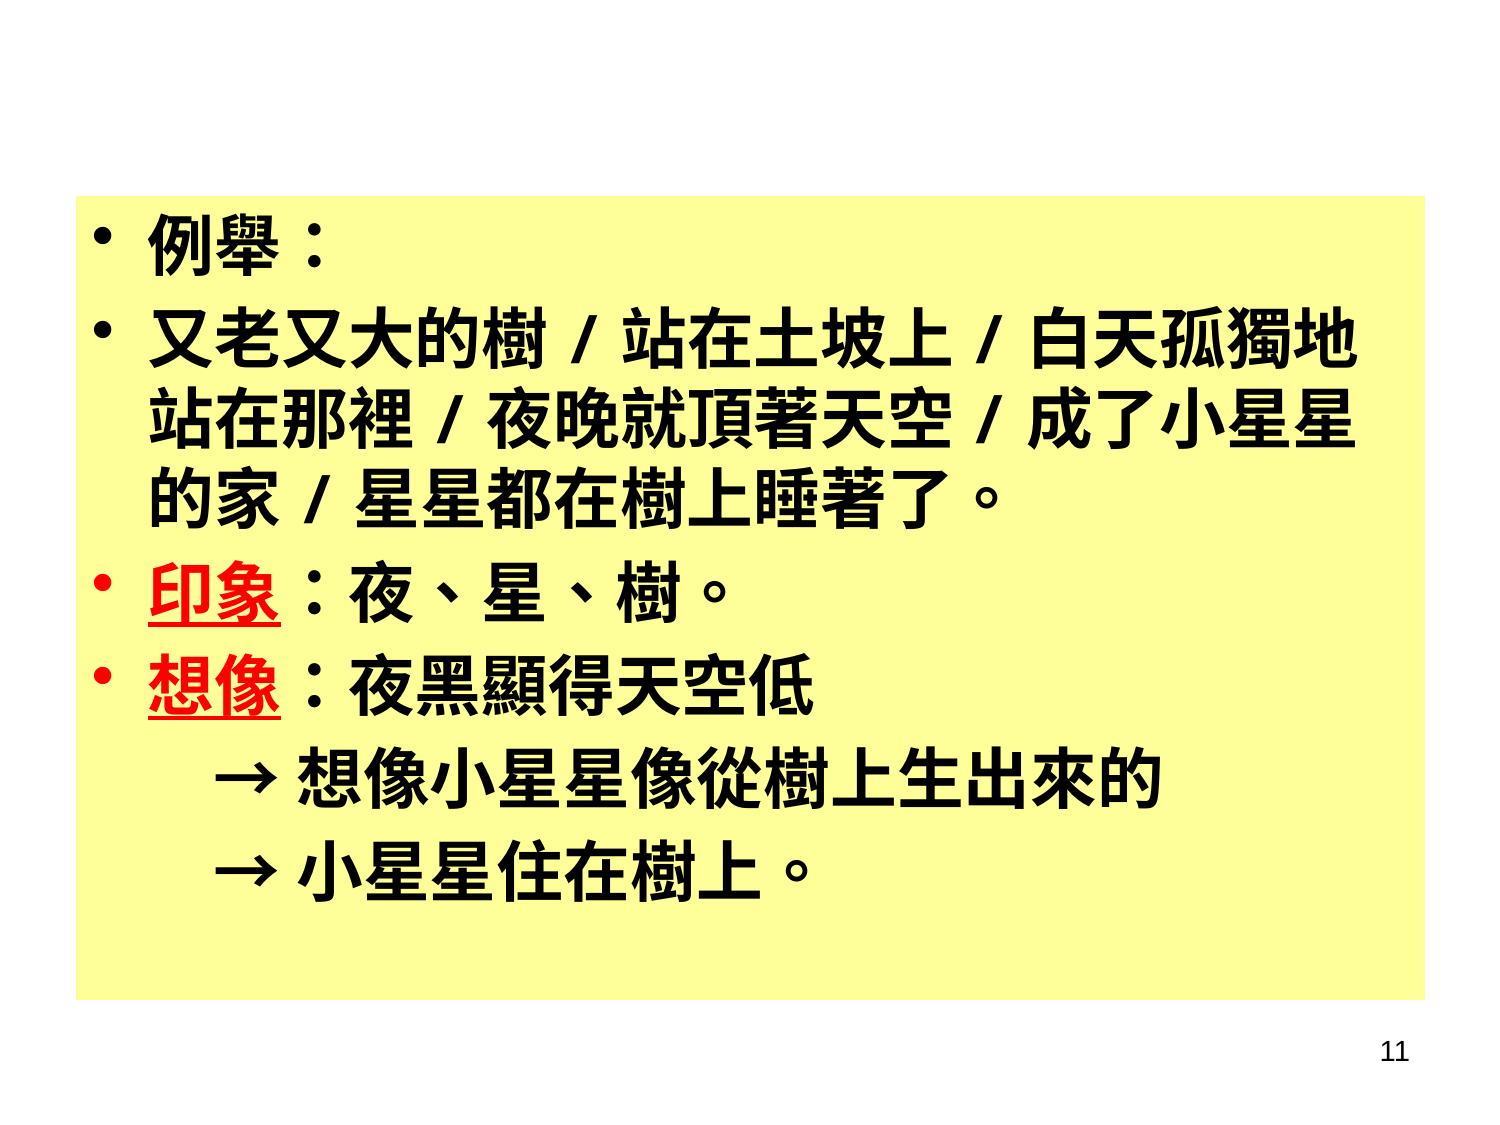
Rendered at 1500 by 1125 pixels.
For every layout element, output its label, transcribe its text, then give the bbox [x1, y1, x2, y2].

slide_number 11 [1074, 1024, 1426, 1103]
list 例舉： 又老又大的樹/站在土坡上/白天孤獨地站在那裡/夜晚就頂著天空/成了小星星的家/星星都在樹上睡著了。 印象：夜、星、樹。 想像：夜黑顯得天空低 →想像小星星像從樹上生出來的 →小星星住在樹上。 [76, 196, 1425, 1000]
